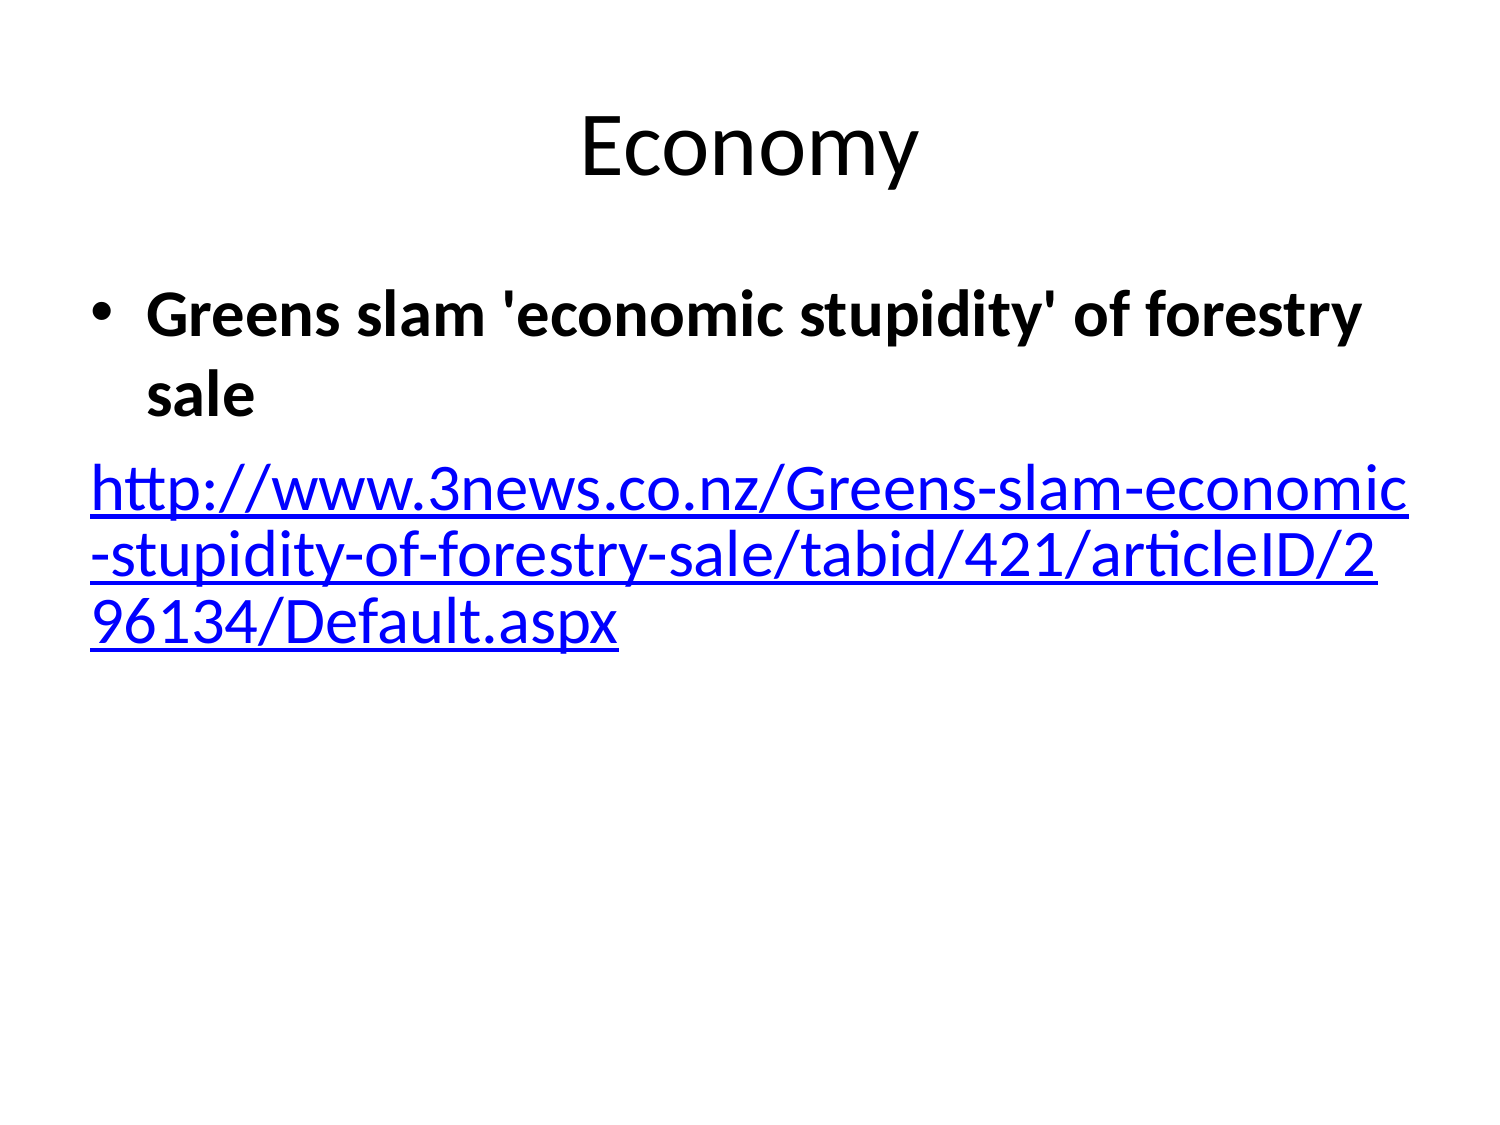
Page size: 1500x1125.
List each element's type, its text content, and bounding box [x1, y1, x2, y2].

title Economy [75, 45, 1425, 233]
list Greens slam 'economic stupidity' of forestry sale http://www.3news.co.nz/Greens-slam-economic-stupidity-of-forestry-sale/tabid/421/articleID/296134/Default.aspx [75, 262, 1425, 1005]
